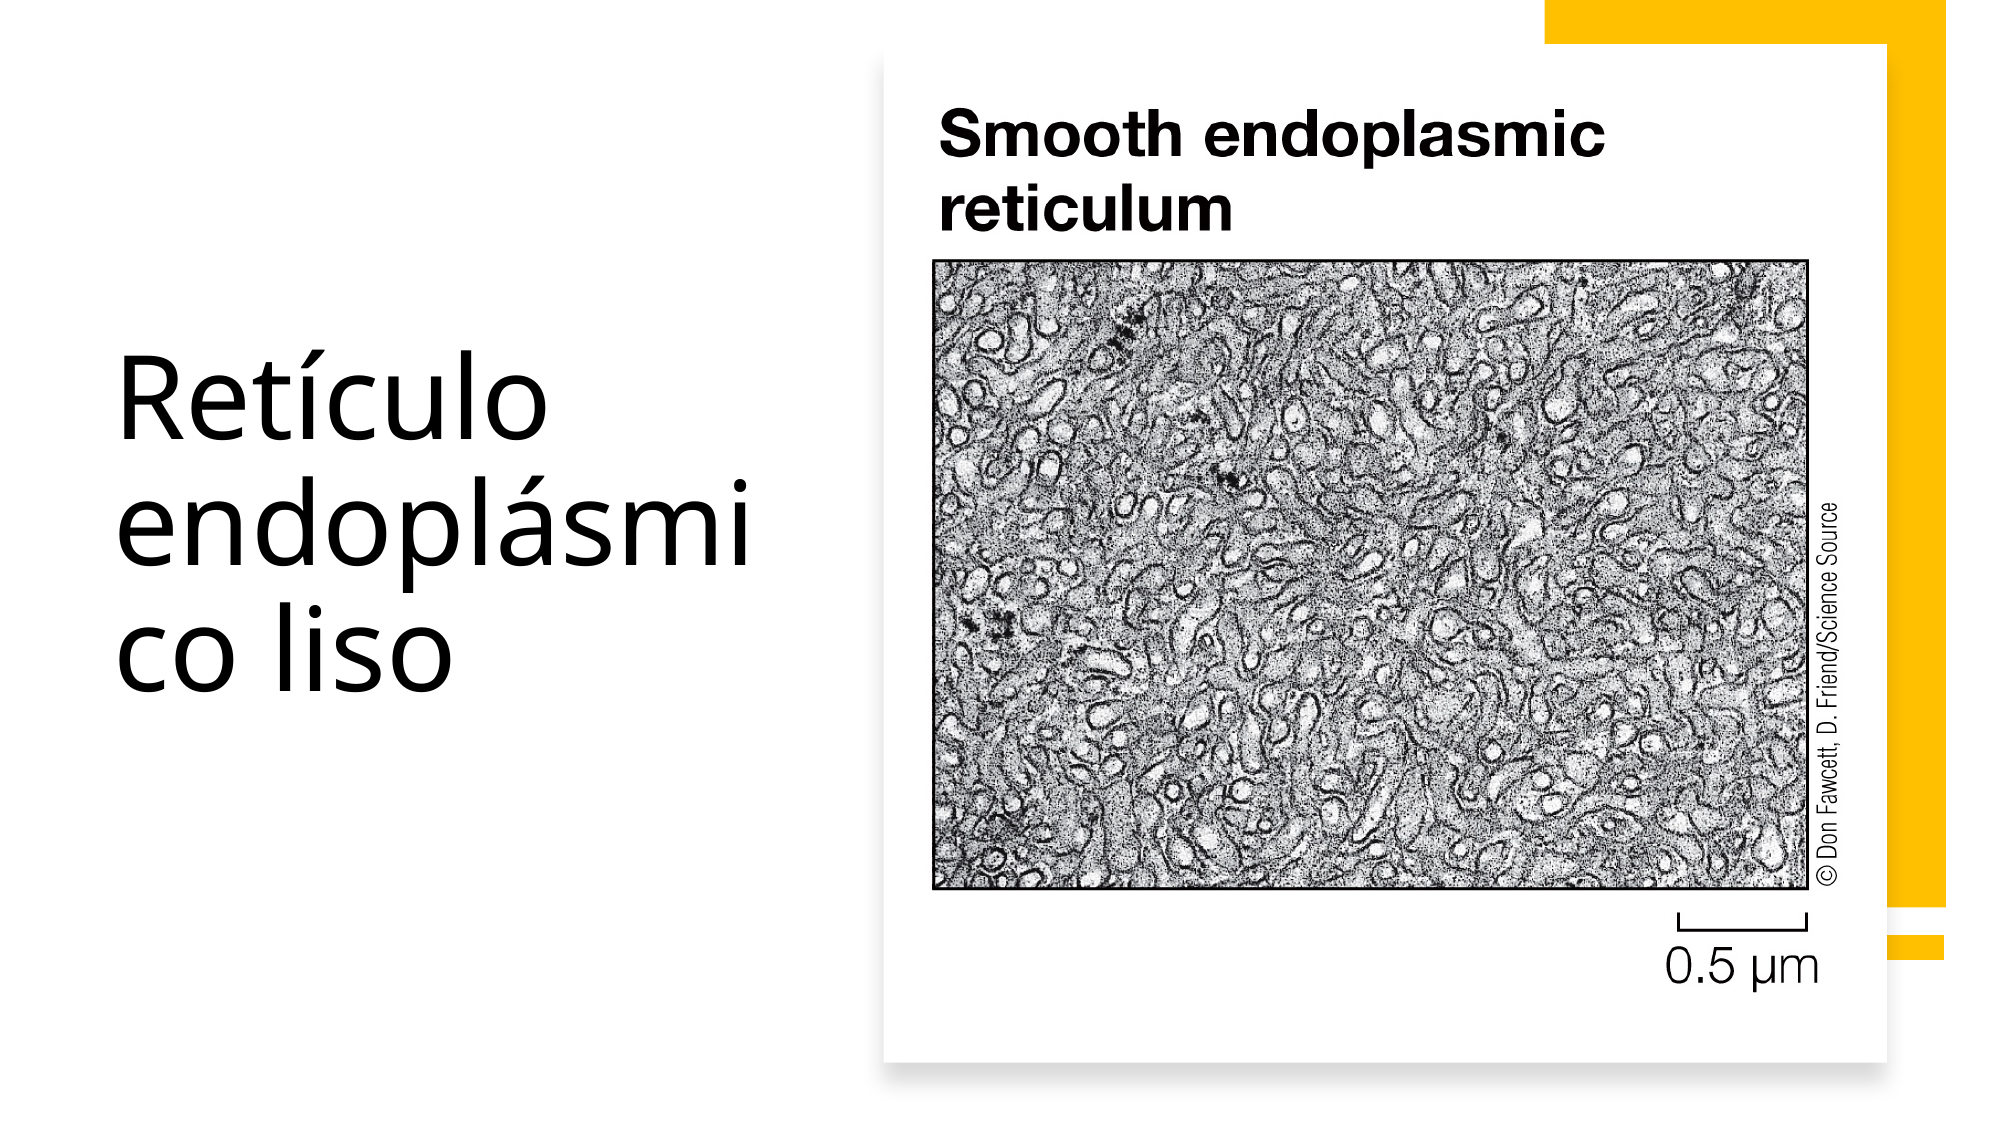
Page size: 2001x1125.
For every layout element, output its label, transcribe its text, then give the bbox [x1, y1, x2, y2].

text_box [883, 43, 1888, 1064]
picture [925, 91, 1846, 1016]
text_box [1544, 0, 1946, 948]
title Retículo endoplásmico liso [98, 111, 783, 725]
text_box [0, 0, 2000, 1125]
